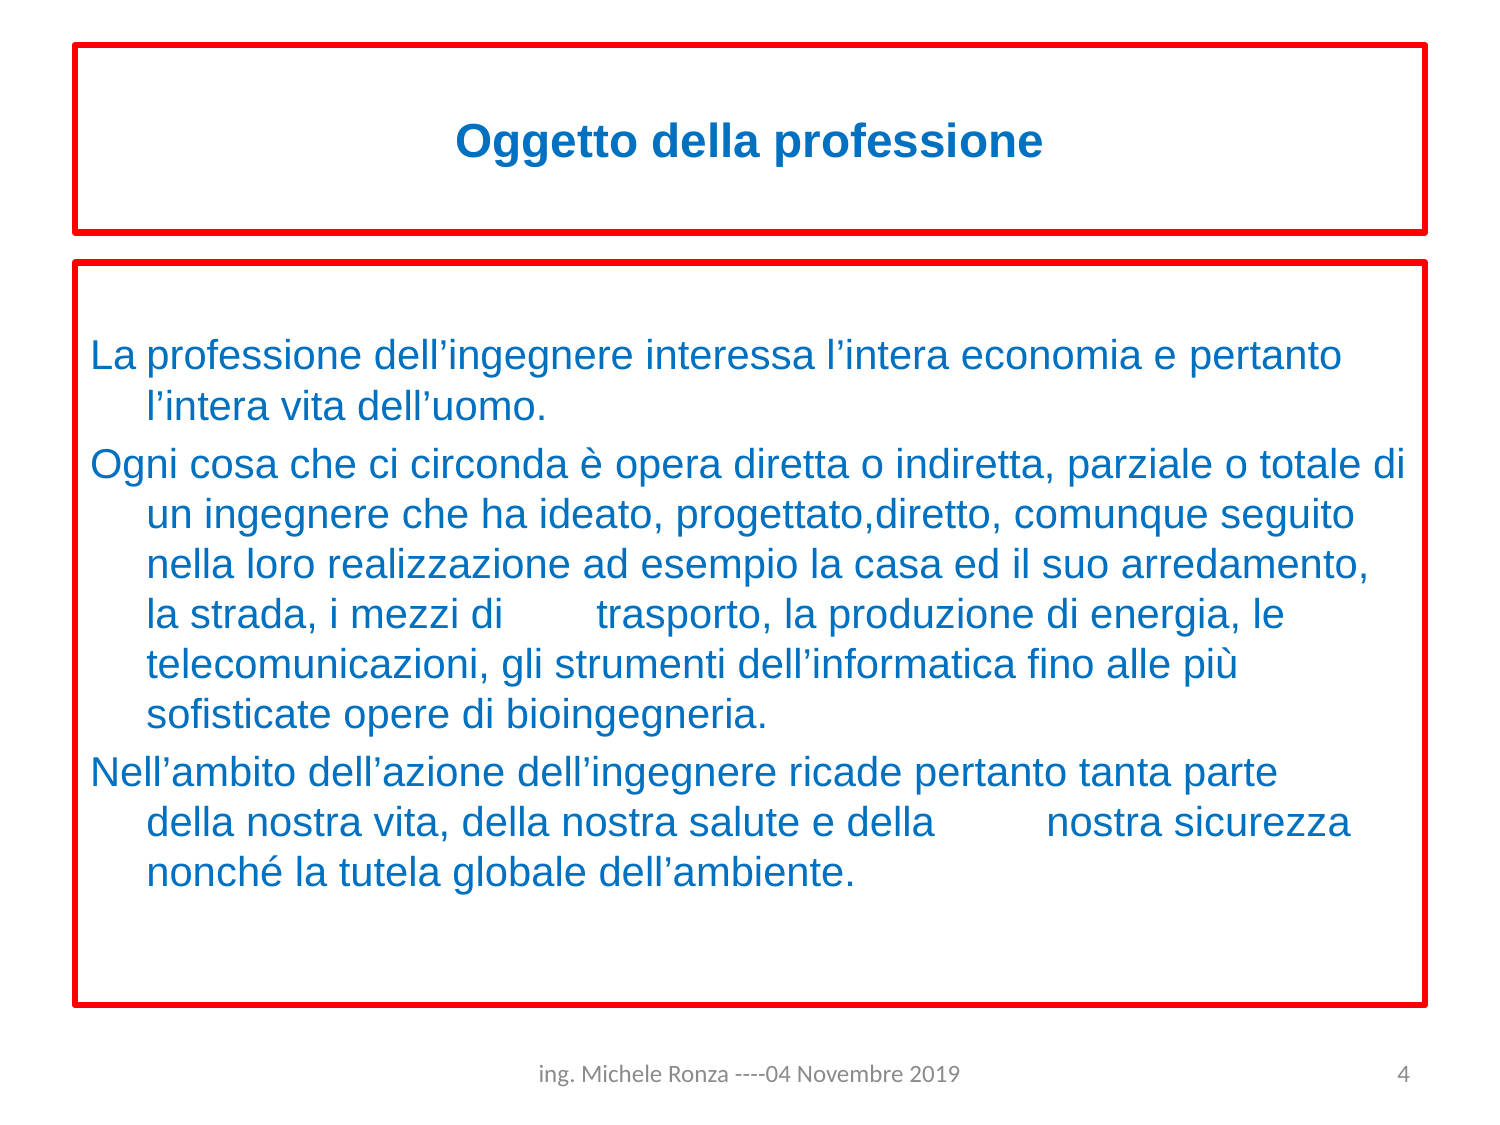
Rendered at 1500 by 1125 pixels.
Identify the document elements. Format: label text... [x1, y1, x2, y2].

footer ing. Michele Ronza ----04 Novembre 2019 [512, 1042, 988, 1103]
slide_number 4 [1074, 1042, 1425, 1103]
title Oggetto della professione [75, 45, 1425, 233]
list La professione dell’ingegnere interessa l’intera economia e pertanto l’intera vita dell’uomo. Ogni cosa che ci circonda è opera diretta o indiretta, parziale o totale di un ingegnere che ha ideato, progettato,diretto, comunque seguito nella loro realizzazione ad esempio la casa ed il suo arredamento, la strada, i mezzi di trasporto, la produzione di energia, le telecomunicazioni, gli strumenti dell’informatica fino alle più sofisticate opere di bioingegneria. Nell’ambito dell’azione dell’ingegnere ricade pertanto tanta parte della nostra vita, della nostra salute e della nostra sicurezza nonché la tutela globale dell’ambiente. [75, 262, 1425, 1005]
